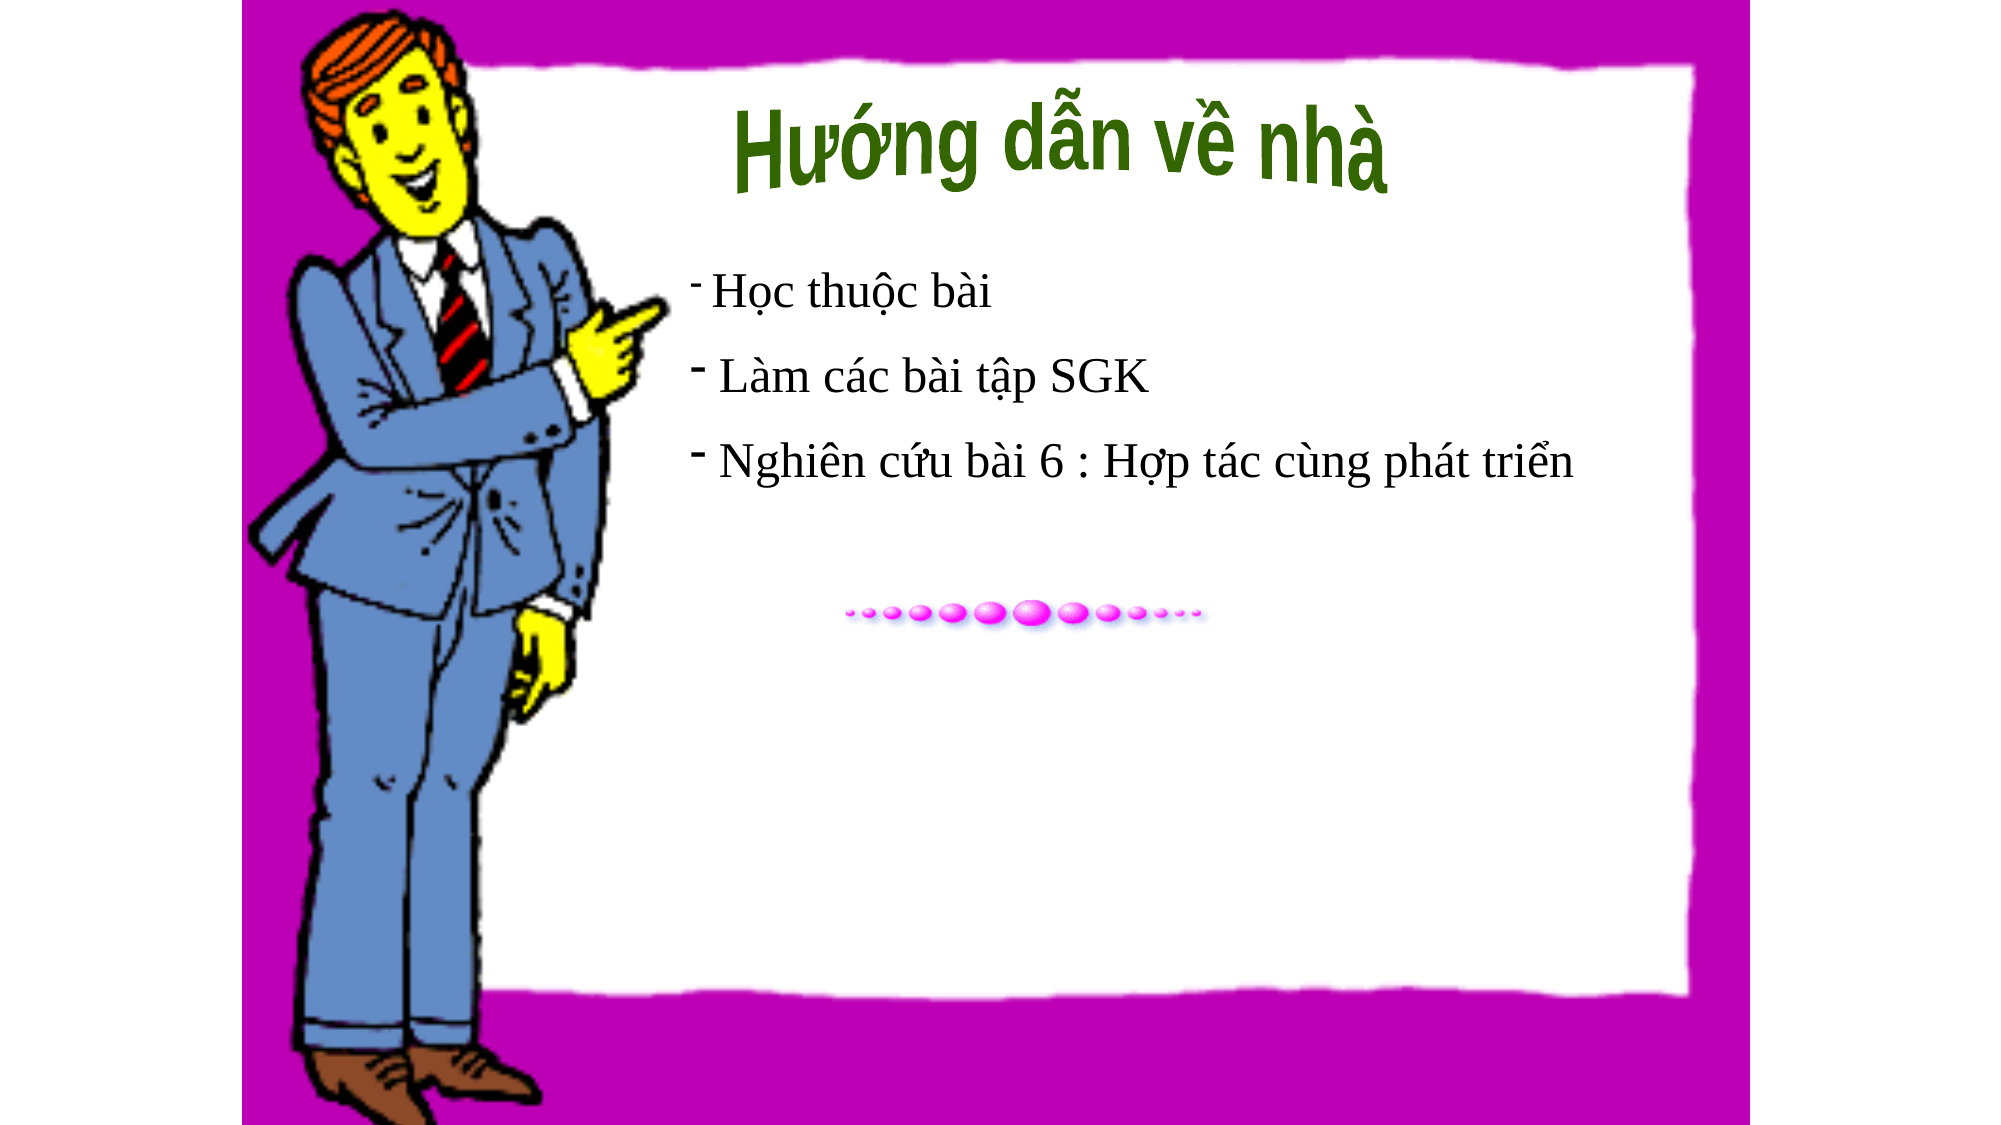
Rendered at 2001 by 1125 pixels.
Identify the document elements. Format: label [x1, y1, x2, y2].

picture [242, 0, 1750, 1125]
